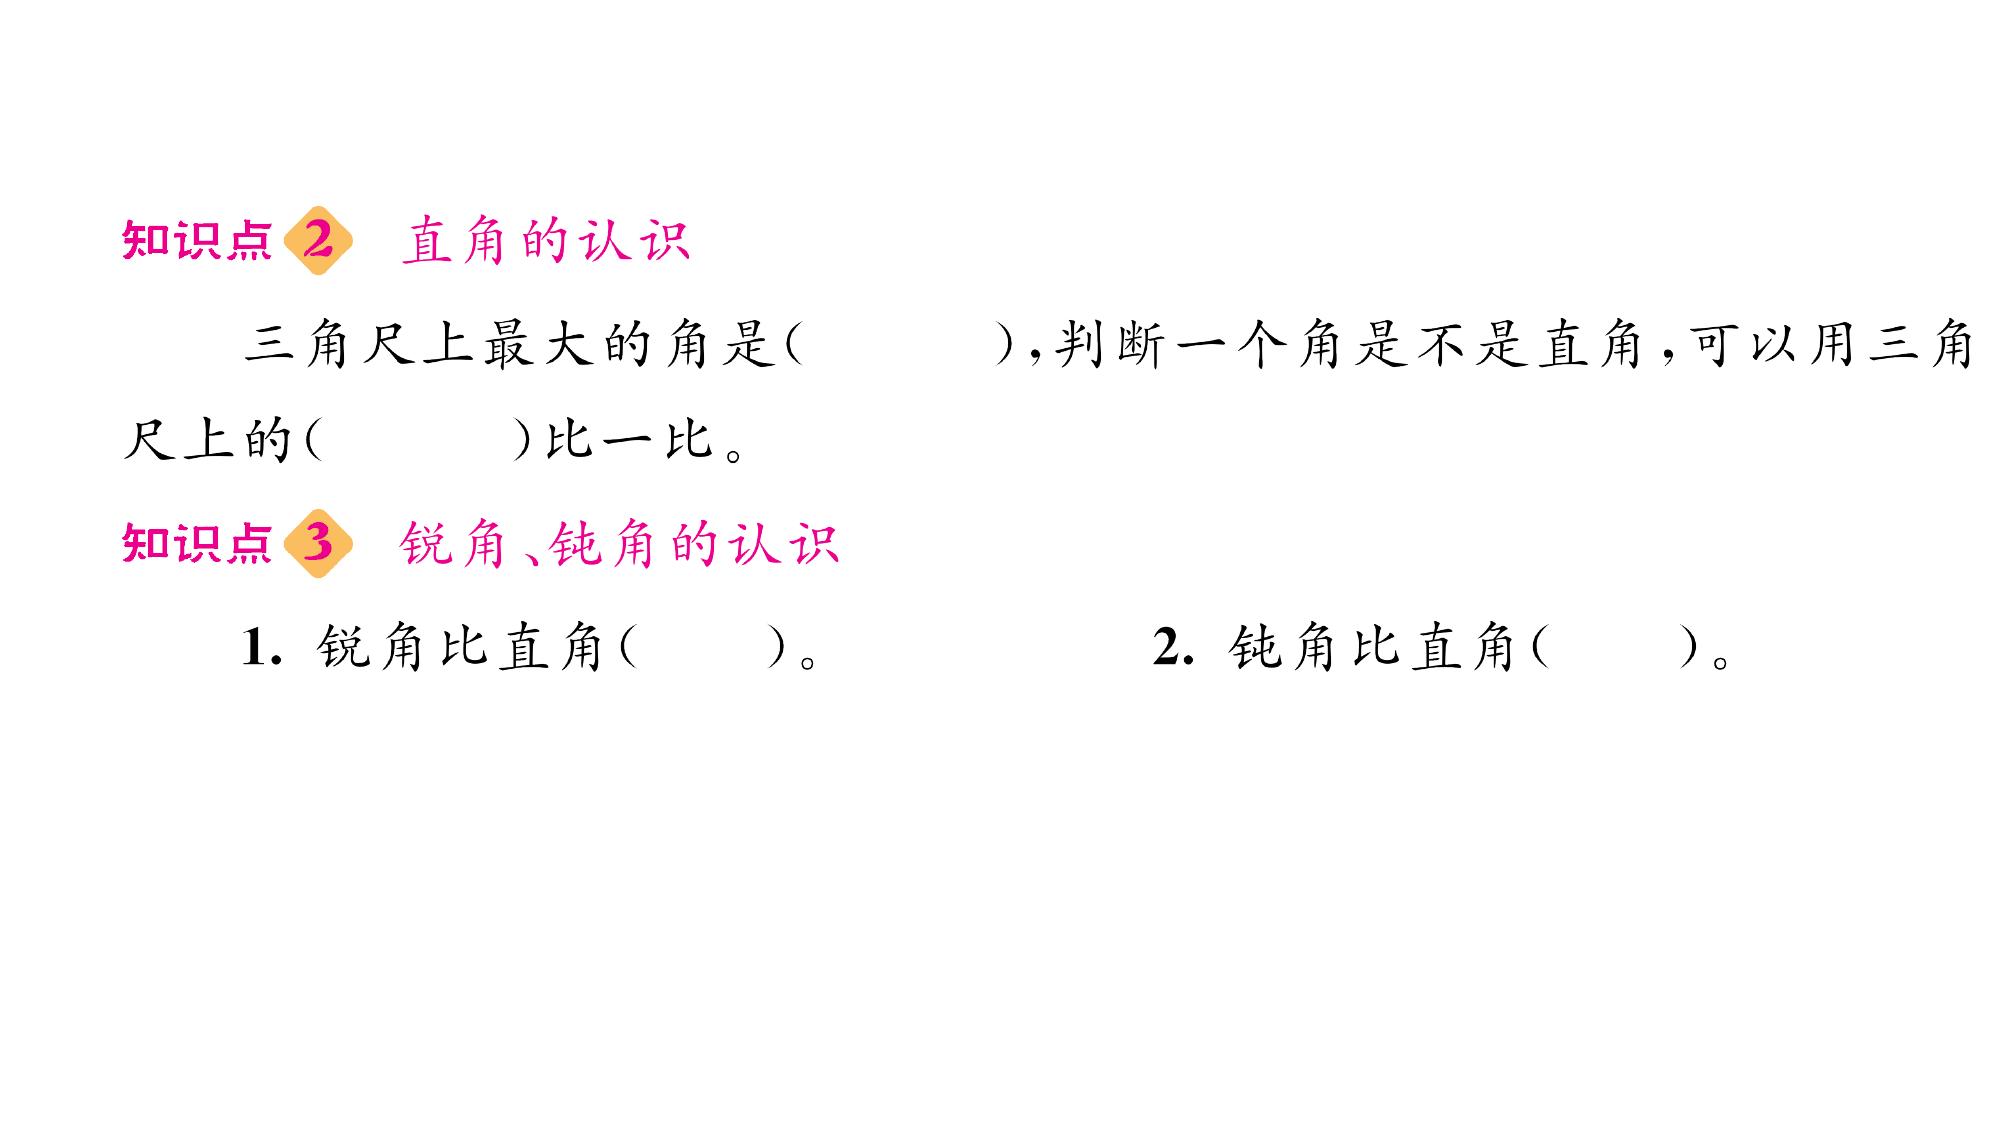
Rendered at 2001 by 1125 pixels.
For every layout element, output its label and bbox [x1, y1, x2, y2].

picture [118, 177, 2000, 686]
